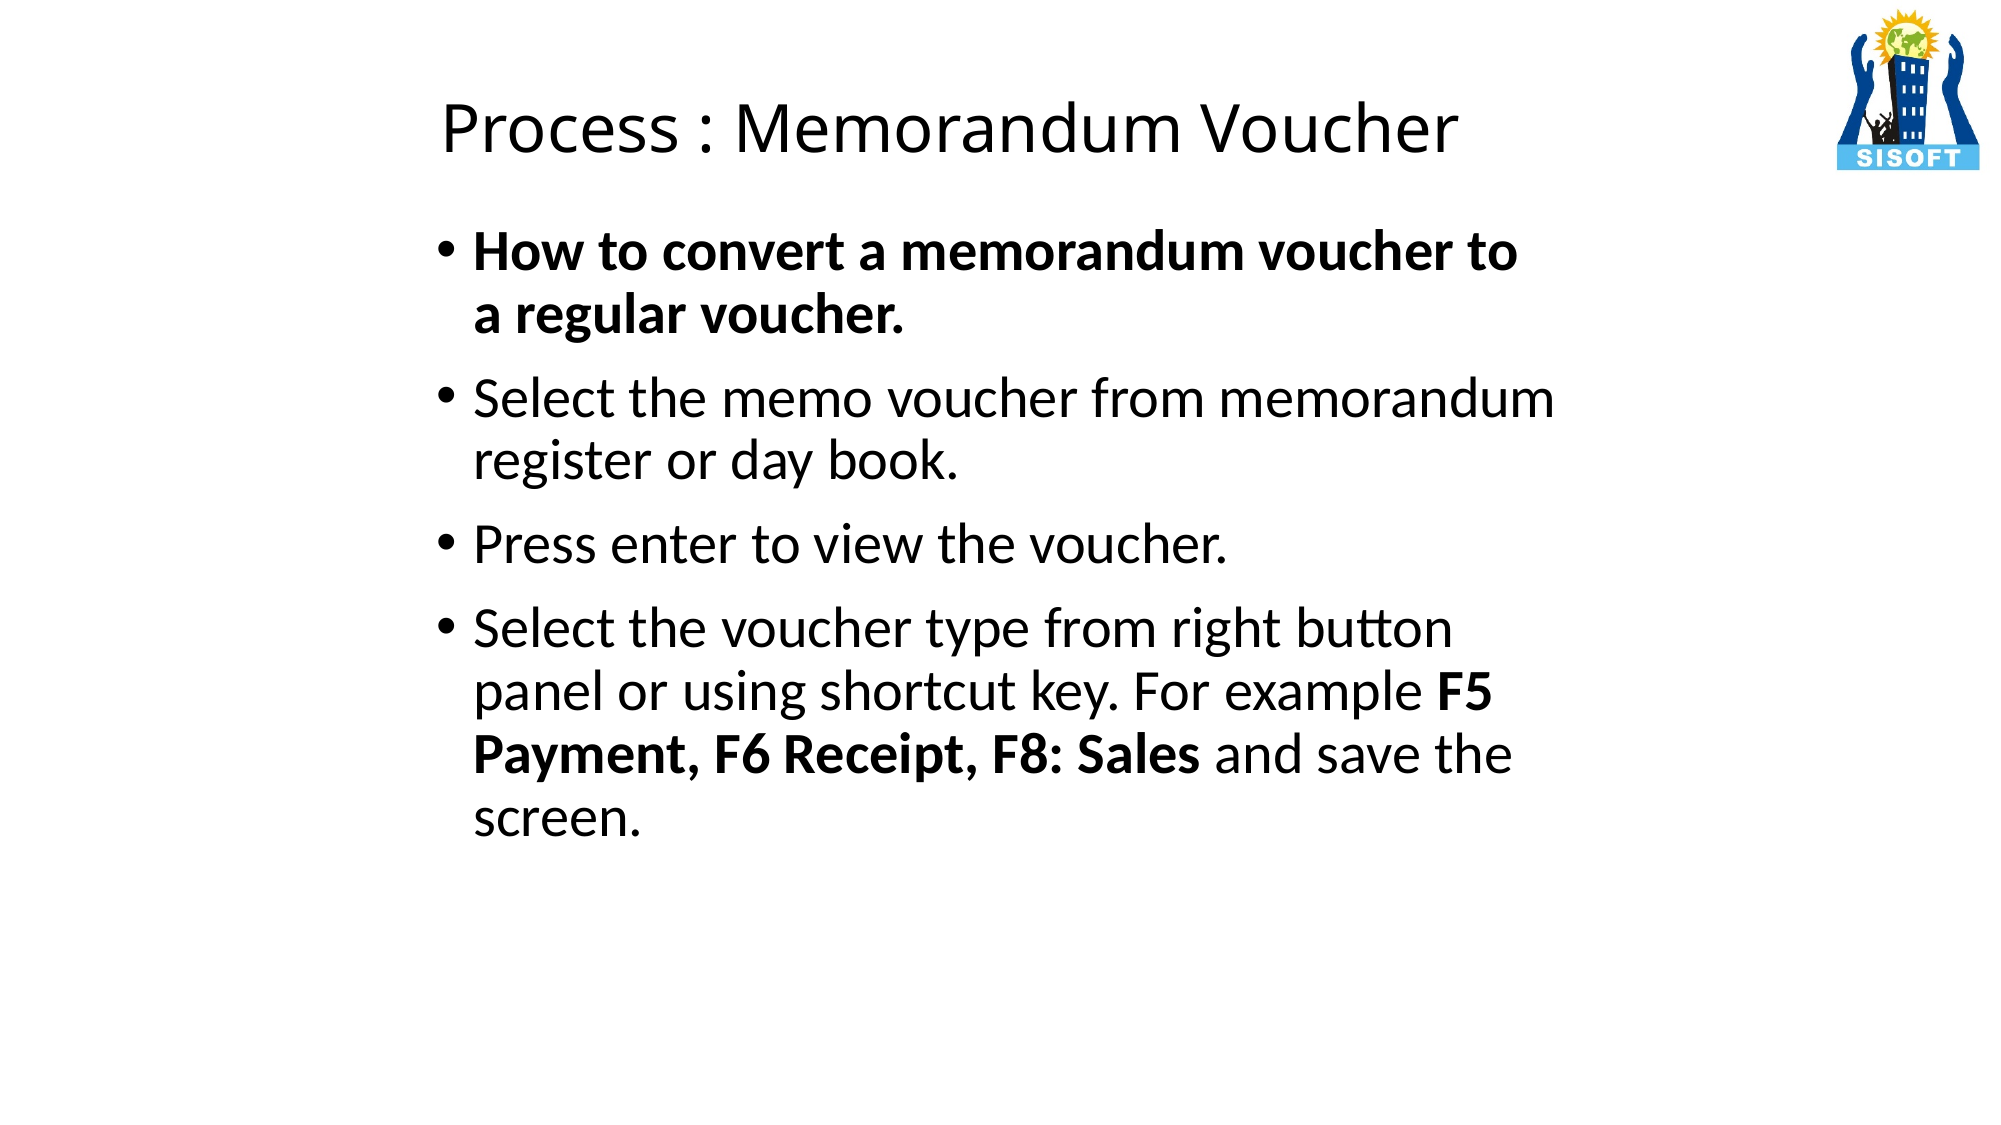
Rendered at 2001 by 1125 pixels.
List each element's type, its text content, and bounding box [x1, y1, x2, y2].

list How to convert a memorandum voucher to a regular voucher. Select the memo voucher from memorandum register or day book. Press enter to view the voucher. Select the voucher type from right button panel or using shortcut key. For example F5 Payment, F6 Receipt, F8: Sales and save the screen. [421, 212, 1575, 957]
picture [1814, 0, 1995, 186]
title Process : Memorandum Voucher [425, 62, 1578, 200]
